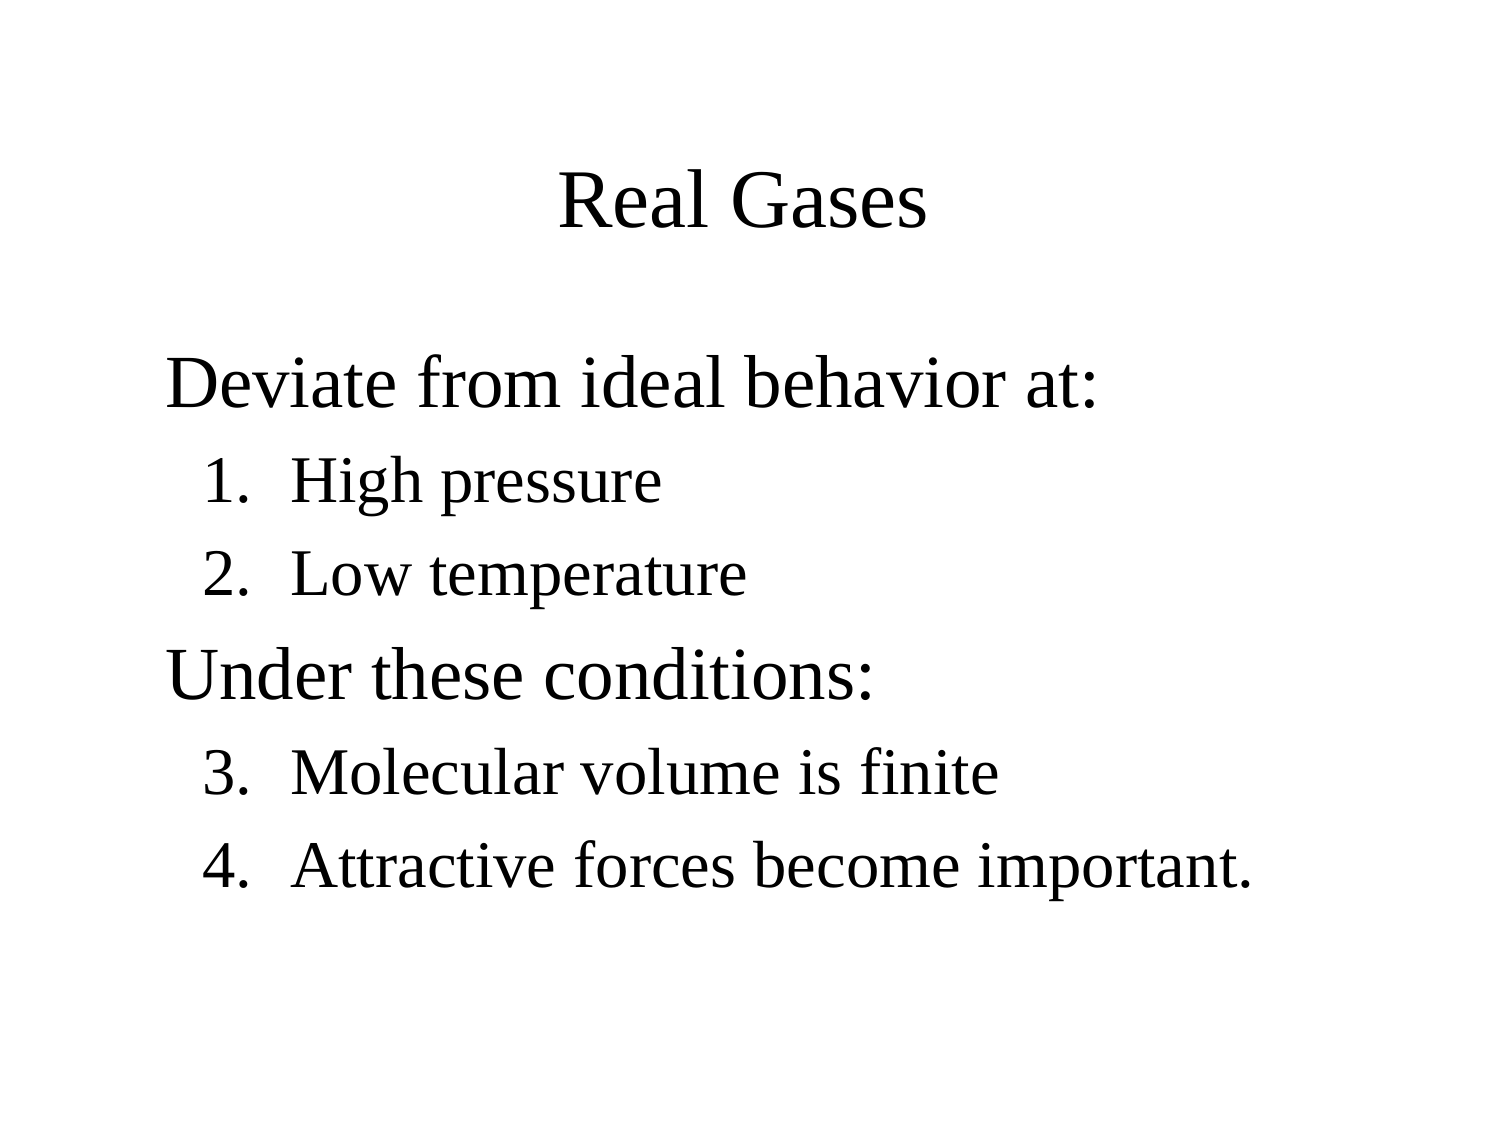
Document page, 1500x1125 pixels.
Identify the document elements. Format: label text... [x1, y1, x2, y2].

list Deviate from ideal behavior at: High pressure Low temperature Under these conditions: Molecular volume is finite Attractive forces become important. [112, 324, 1388, 1000]
title Real Gases [112, 99, 1375, 288]
